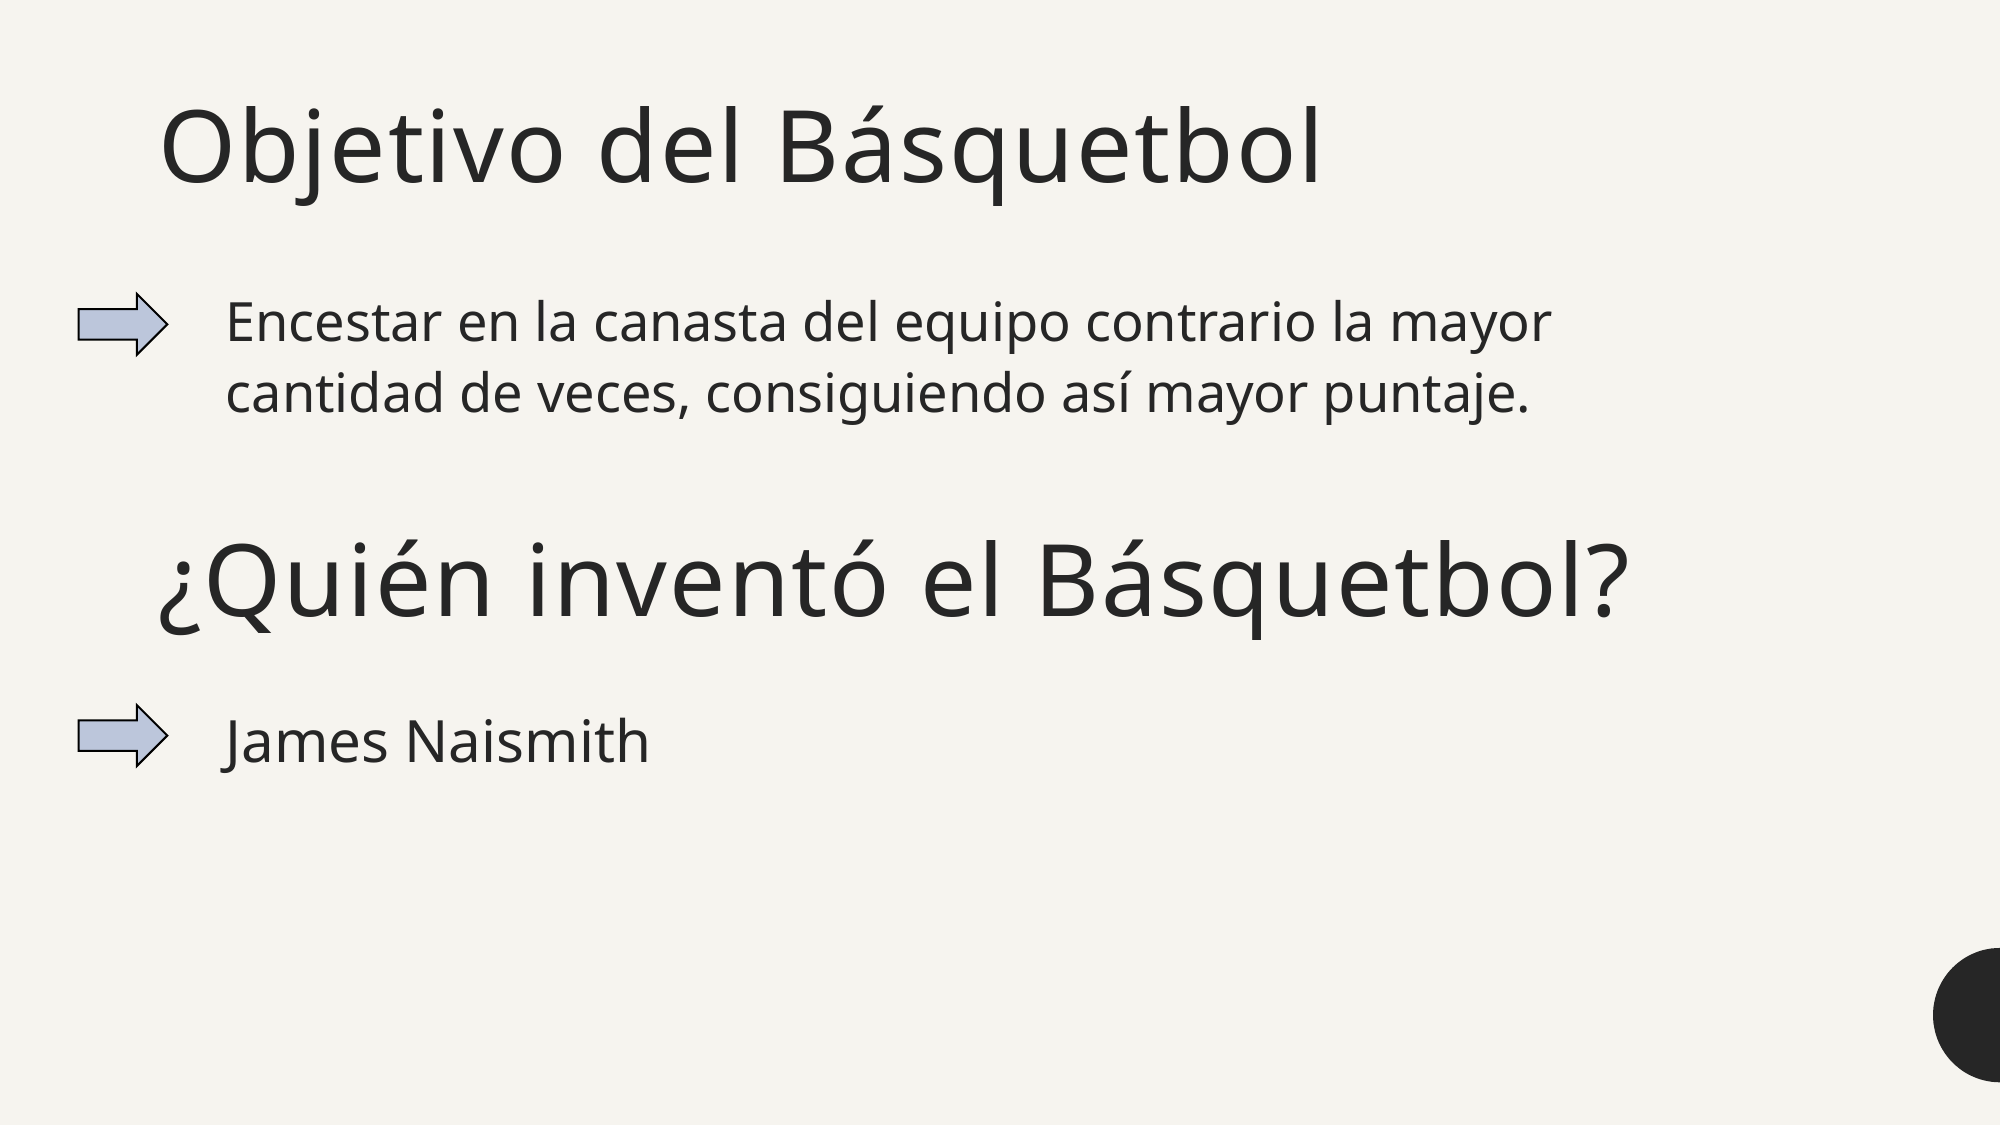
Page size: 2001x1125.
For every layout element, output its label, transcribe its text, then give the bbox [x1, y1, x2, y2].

text_box [77, 702, 169, 769]
list Encestar en la canasta del equipo contrario la mayor cantidad de veces, consiguiendo así mayor puntaje. [210, 273, 1581, 490]
title Objetivo del Básquetbol [143, 88, 1694, 241]
text_box [77, 291, 169, 358]
text_box ¿Quién inventó el Básquetbol? [143, 522, 1694, 675]
text_box James Naismith [210, 690, 1581, 907]
